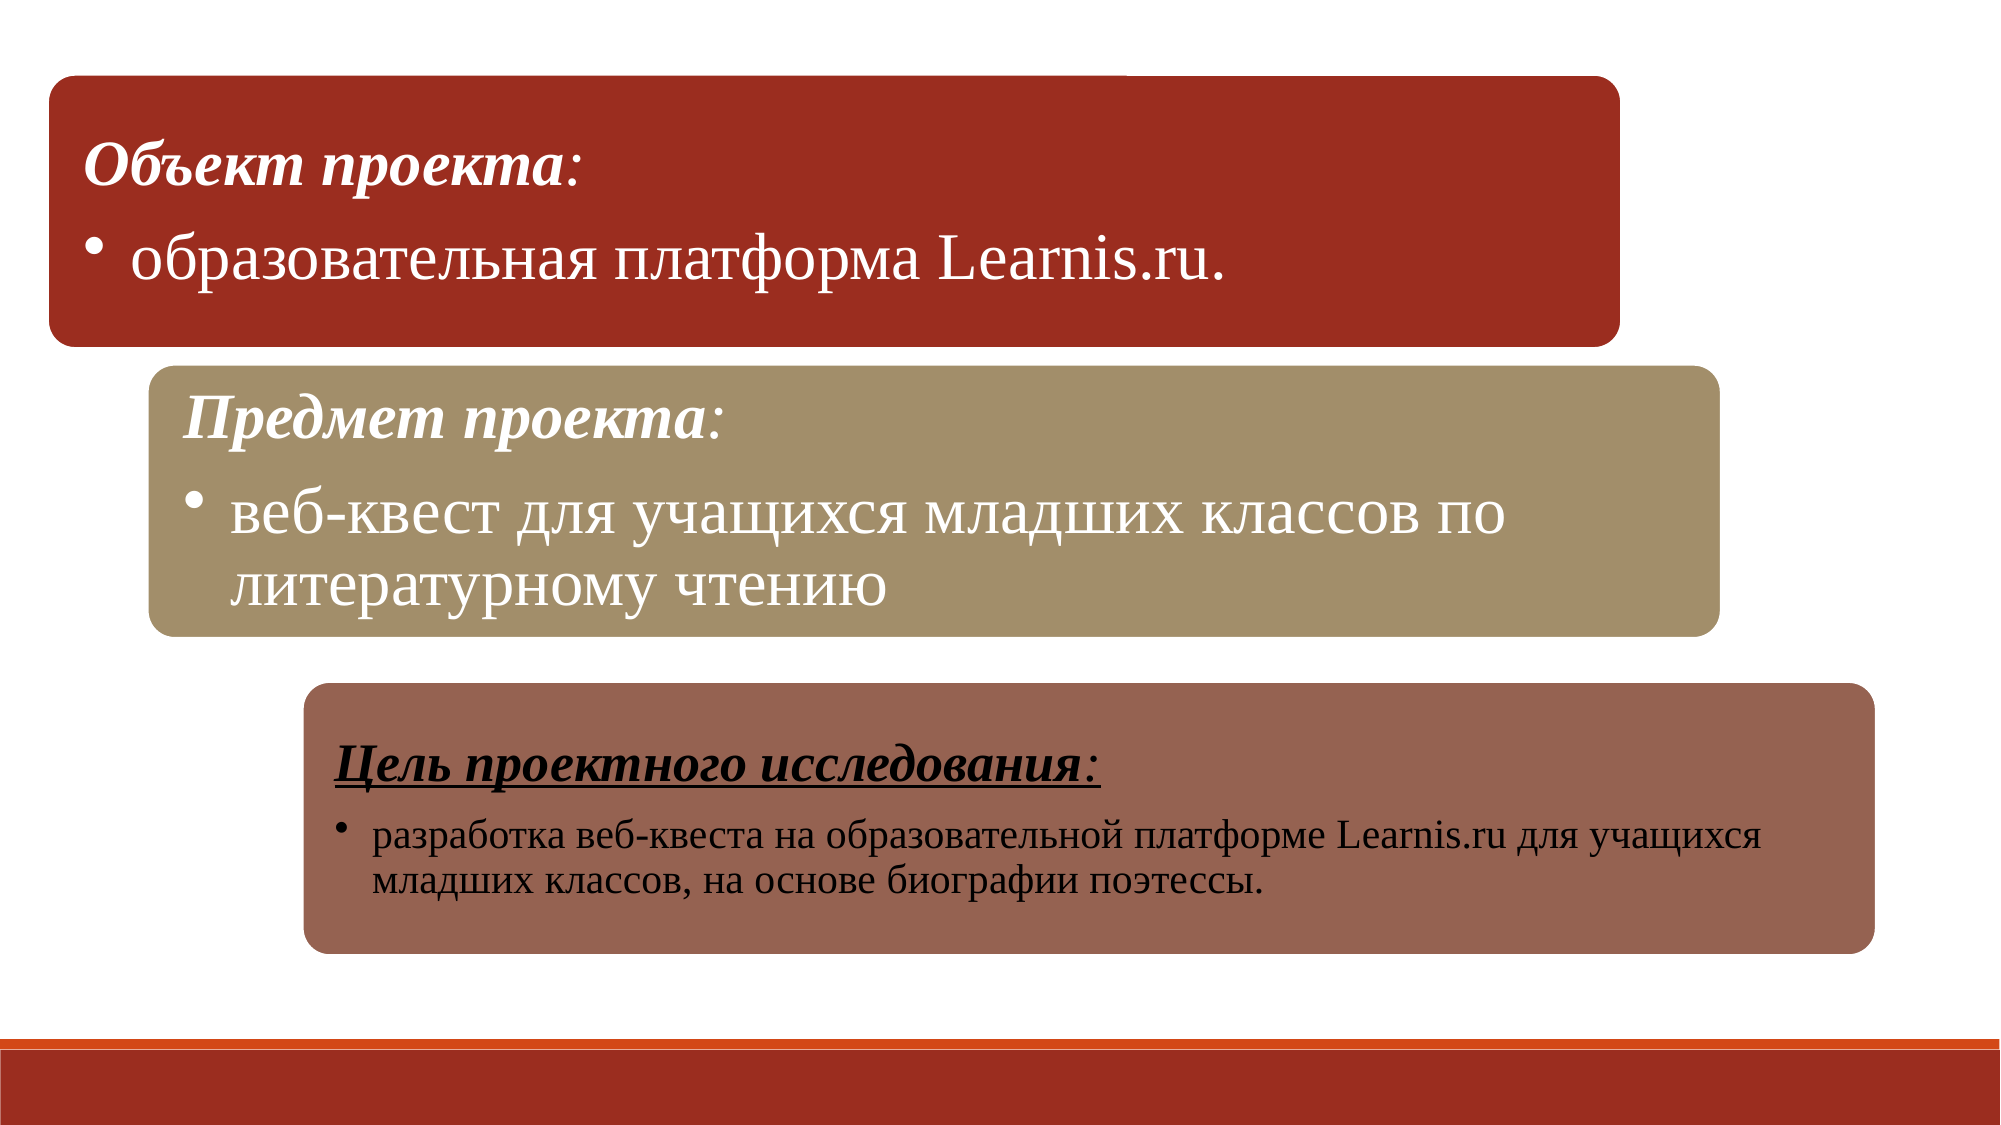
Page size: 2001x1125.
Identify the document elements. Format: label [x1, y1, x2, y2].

text_box [24, 41, 1877, 957]
